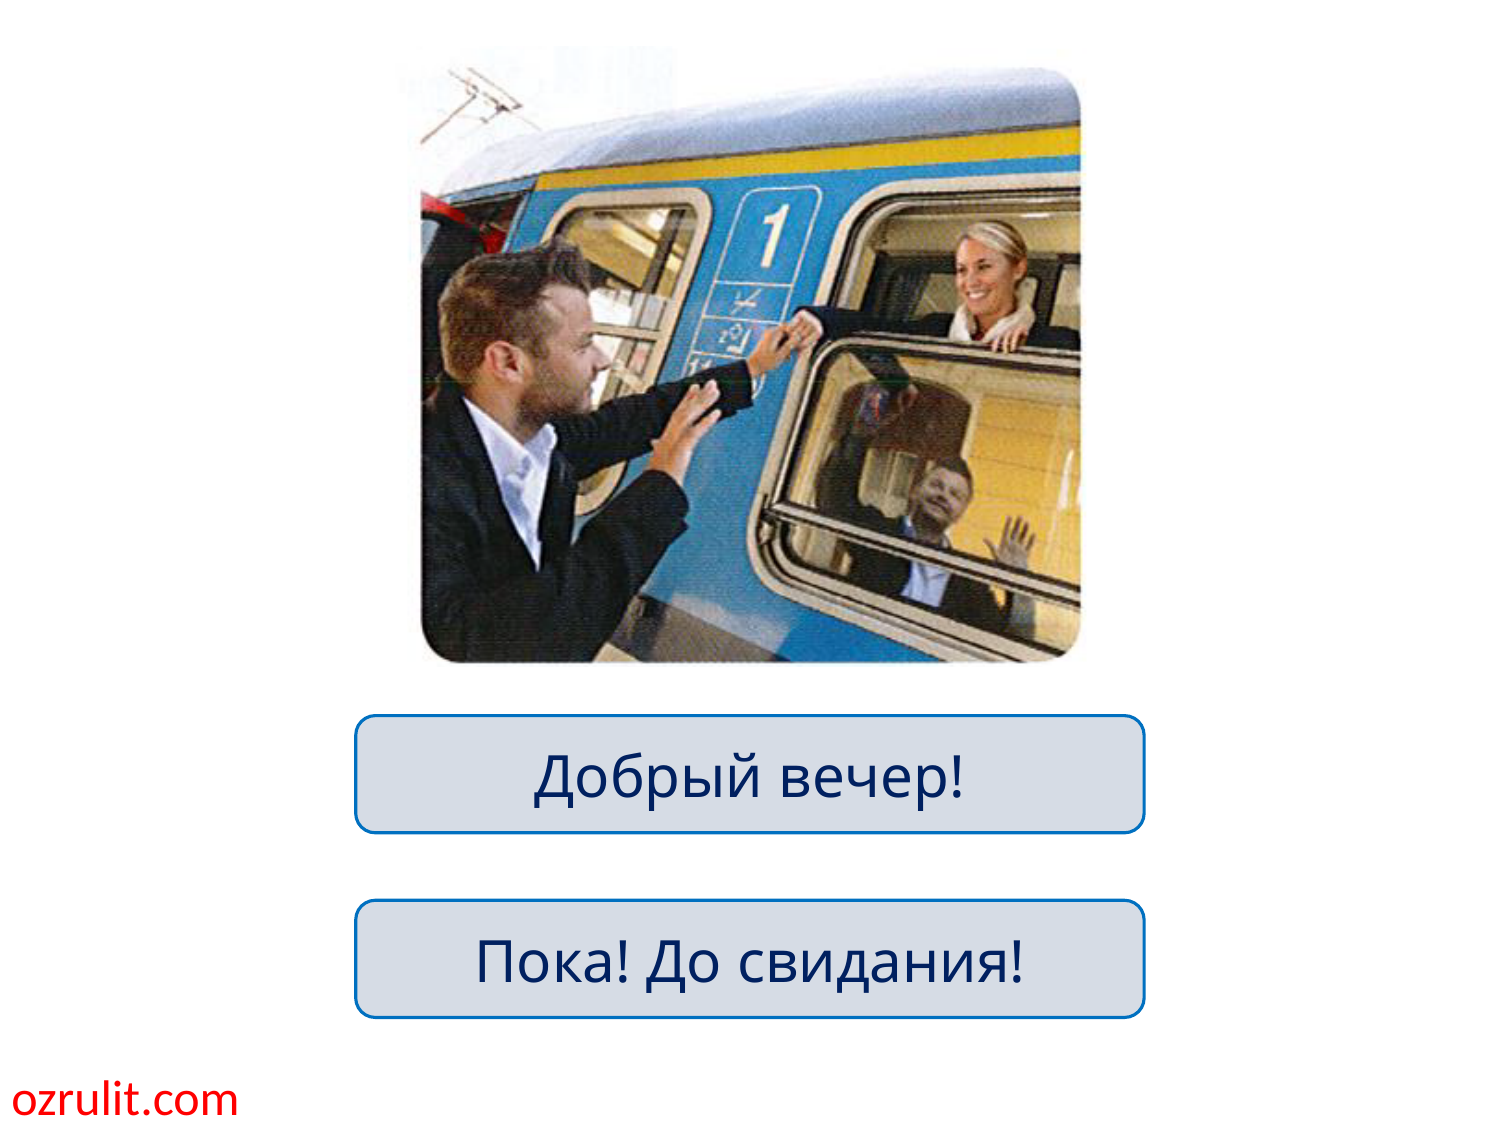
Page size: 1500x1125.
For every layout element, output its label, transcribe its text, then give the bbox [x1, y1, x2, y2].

footer ozrulit.com [0, 1065, 379, 1125]
picture [394, 46, 1105, 667]
text_box Пока! До свидания! [355, 899, 1145, 1018]
text_box Добрый вечер! [355, 715, 1145, 834]
